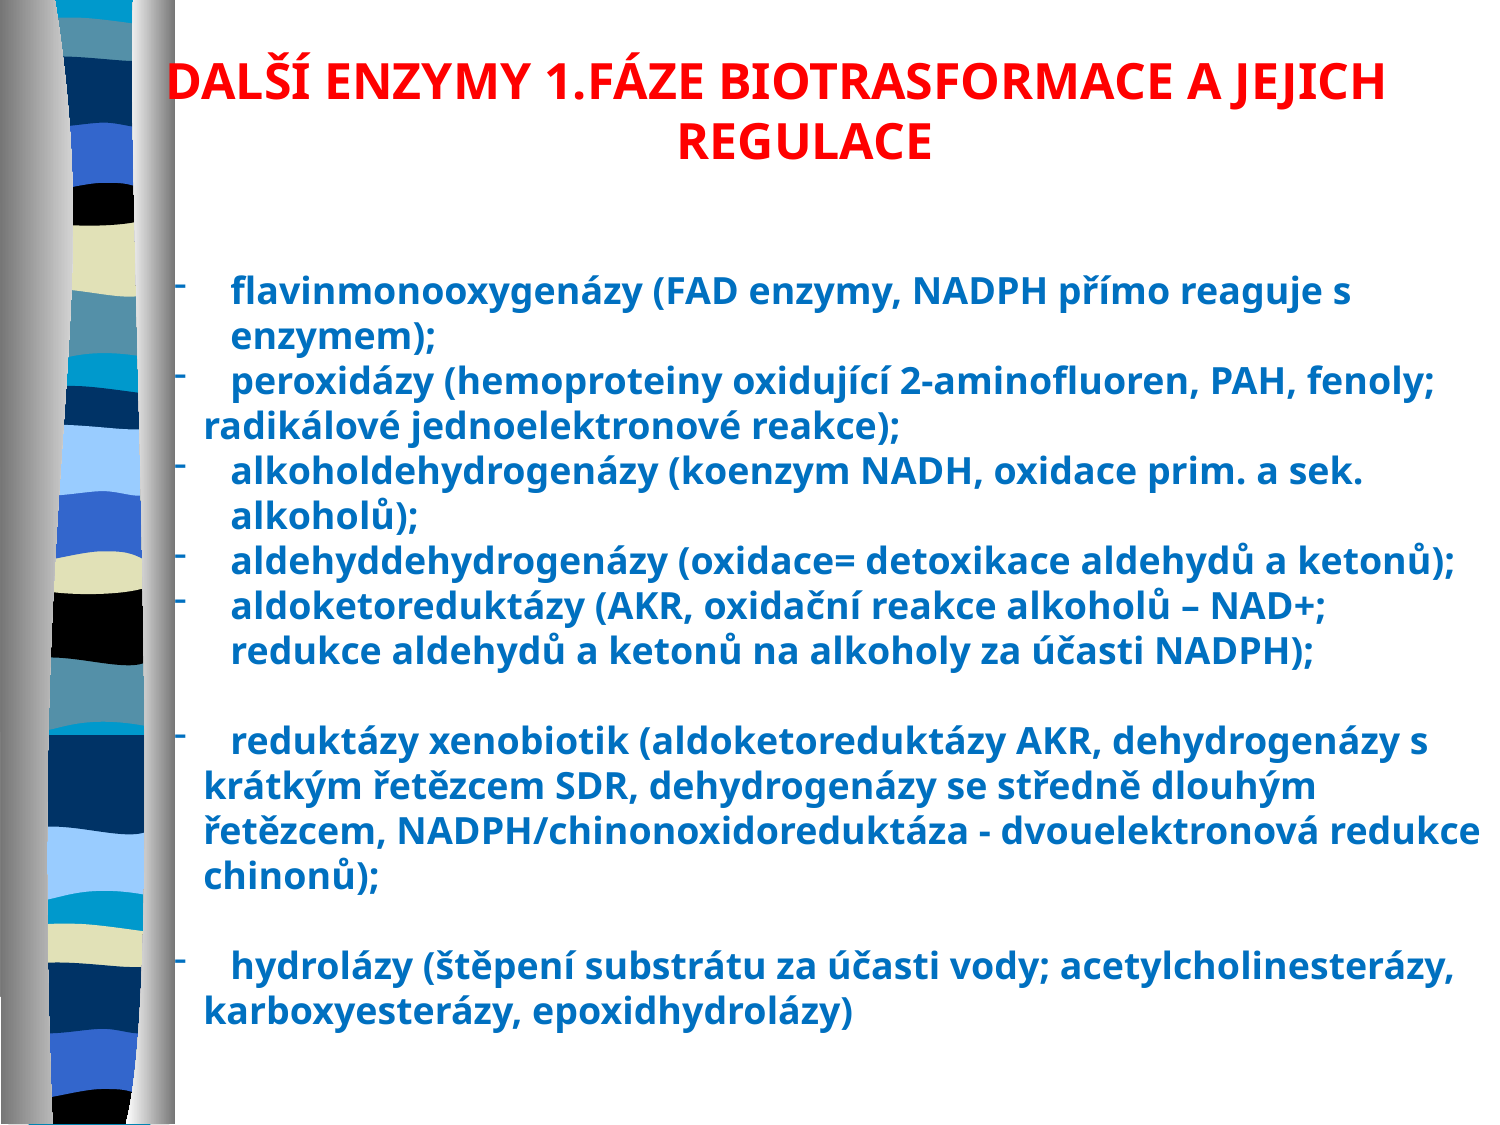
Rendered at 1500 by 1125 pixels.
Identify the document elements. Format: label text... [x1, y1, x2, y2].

text_box DALŠÍ ENZYMY 1.FÁZE BIOTRASFORMACE A JEJICH REGULACE [133, 42, 1421, 178]
text_box flavinmonooxygenázy (FAD enzymy, NADPH přímo reaguje s enzymem); peroxidázy (hemoproteiny oxidující 2-aminofluoren, PAH, fenoly; radikálové jednoelektronové reakce); alkoholdehydrogenázy (koenzym NADH, oxidace prim. a sek. alkoholů); aldehyddehydrogenázy (oxidace= detoxikace aldehydů a ketonů); aldoketoreduktázy (AKR, oxidační reakce alkoholů – NAD+; redukce aldehydů a ketonů na alkoholy za účasti NADPH); reduktázy xenobiotik (aldoketoreduktázy AKR, dehydrogenázy s krátkým řetězcem SDR, dehydrogenázy se středně dlouhým řetězcem, NADPH/chinonoxidoreduktáza - dvouelektronová redukce chinonů); hydrolázy (štěpení substrátu za účasti vody; acetylcholinesterázy, karboxyesterázy, epoxidhydrolázy) [159, 259, 1500, 1039]
